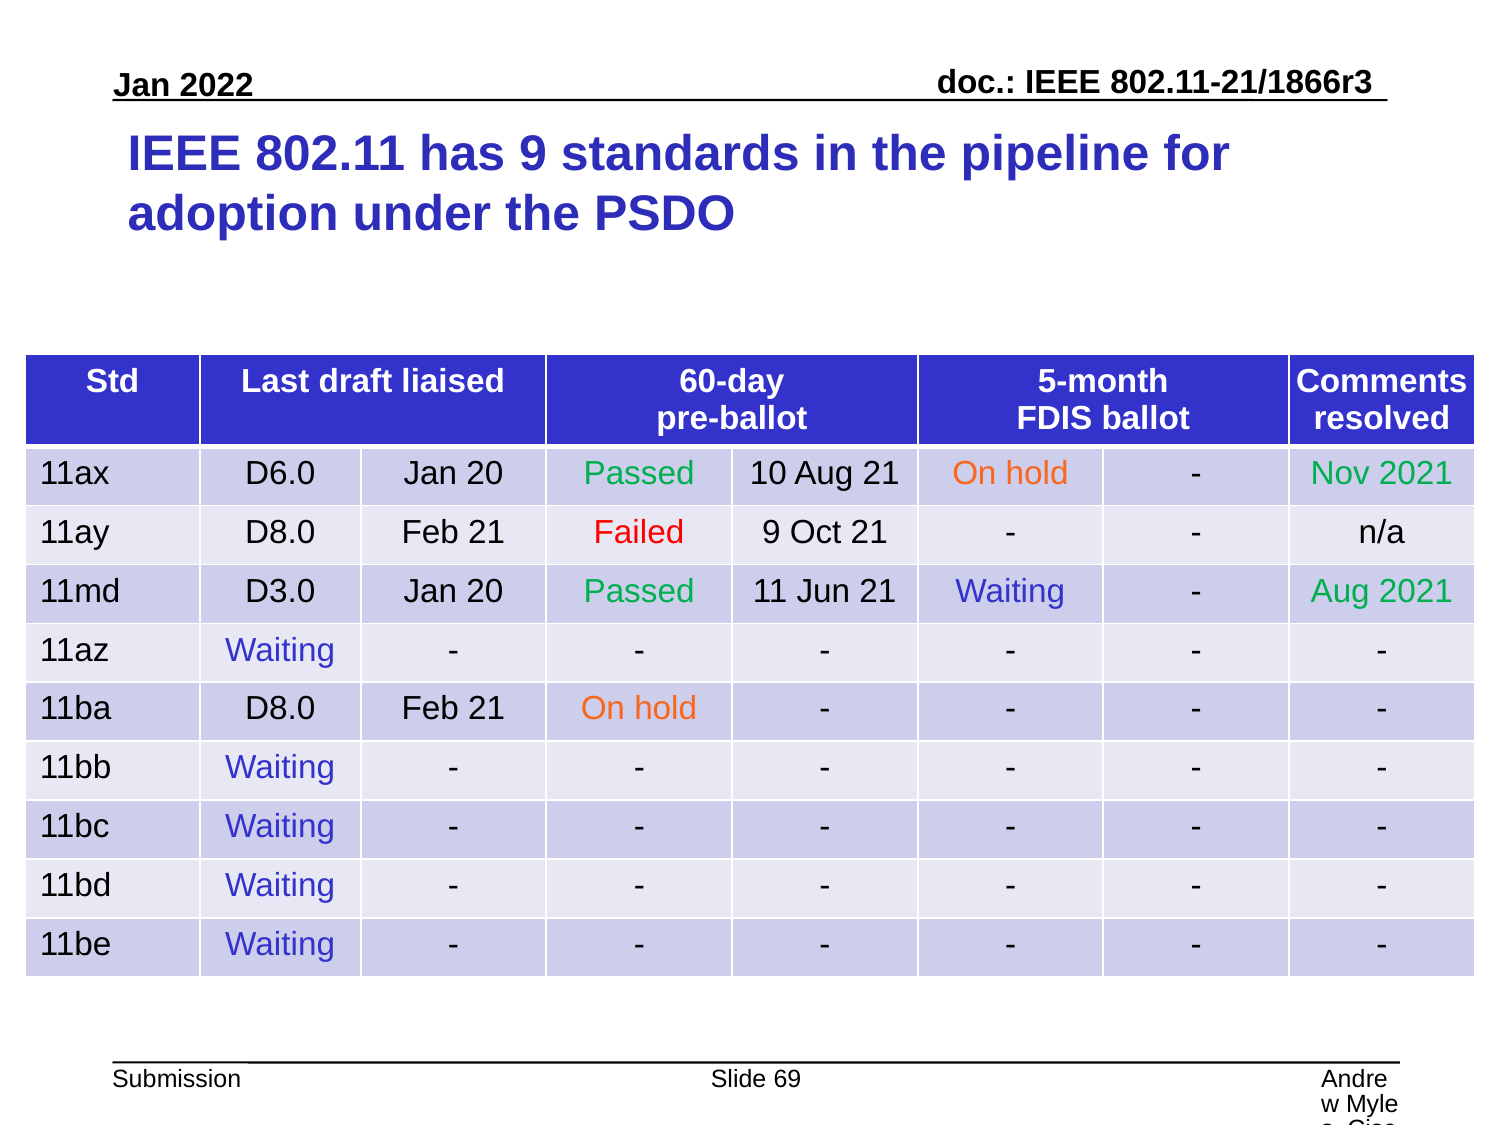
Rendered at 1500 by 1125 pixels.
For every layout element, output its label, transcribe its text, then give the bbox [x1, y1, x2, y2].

table_cell - [733, 919, 917, 976]
table_cell Waiting [919, 565, 1102, 623]
table_cell Waiting [201, 742, 360, 799]
table_cell - [1104, 801, 1288, 858]
table_cell D6.0 [201, 449, 360, 505]
table_cell - [547, 742, 731, 799]
table_cell 11bb [26, 742, 199, 799]
table_cell Waiting [201, 624, 360, 681]
table_cell - [1104, 742, 1288, 799]
table_cell 11bc [26, 801, 199, 858]
table_cell Passed [547, 449, 731, 505]
table_header Std [26, 355, 199, 444]
table_cell - [362, 801, 545, 858]
table_cell 11bd [26, 860, 199, 917]
table_cell Nov 2021 [1290, 449, 1474, 505]
slide_number Slide 69 [709, 1061, 803, 1093]
table_cell - [919, 801, 1102, 858]
table_cell - [362, 742, 545, 799]
table_cell Failed [547, 506, 731, 564]
table_cell - [1104, 506, 1288, 564]
table_cell - [1104, 683, 1288, 740]
table_cell - [1104, 565, 1288, 623]
table_cell - [919, 624, 1102, 681]
table_cell On hold [547, 683, 731, 740]
table_cell On hold [919, 449, 1102, 505]
table_cell - [1104, 860, 1288, 917]
table_cell - [733, 624, 917, 681]
table_cell - [1290, 683, 1474, 740]
table_cell Jan 20 [362, 565, 545, 623]
table_cell - [919, 742, 1102, 799]
table_cell - [547, 919, 731, 976]
table_cell - [547, 860, 731, 917]
table_cell D3.0 [201, 565, 360, 623]
table_cell D8.0 [201, 506, 360, 564]
table_cell - [919, 506, 1102, 564]
table_cell - [362, 860, 545, 917]
table_cell - [1290, 860, 1474, 917]
table_cell Waiting [201, 801, 360, 858]
table_cell - [547, 624, 731, 681]
table_cell D8.0 [201, 683, 360, 740]
table_cell - [362, 624, 545, 681]
table_cell Aug 2021 [1290, 565, 1474, 623]
table_cell 11md [26, 565, 199, 623]
table_header 60-day pre-ballot [547, 355, 917, 444]
table_cell Feb 21 [362, 506, 545, 564]
table_cell - [547, 801, 731, 858]
table_cell - [1290, 801, 1474, 858]
table_cell - [1104, 624, 1288, 681]
table_cell - [733, 742, 917, 799]
table_cell Jan 20 [362, 449, 545, 505]
footer Andrew Myles, Cisco [1320, 1061, 1402, 1093]
title IEEE 802.11 has 9 standards in the pipeline for adoption under the PSDO [112, 112, 1388, 288]
table_cell 11ay [26, 506, 199, 564]
table_header 5-month FDIS ballot [919, 355, 1288, 444]
table_cell 11be [26, 919, 199, 976]
table_cell Feb 21 [362, 683, 545, 740]
table_cell 11ba [26, 683, 199, 740]
table_cell - [1104, 449, 1288, 505]
table_cell - [733, 860, 917, 917]
table_cell Waiting [201, 860, 360, 917]
table_cell Waiting [201, 919, 360, 976]
table_cell 11az [26, 624, 199, 681]
table_cell - [733, 801, 917, 858]
table_cell 9 Oct 21 [733, 506, 917, 564]
table_header Comments resolved [1290, 355, 1474, 444]
table_cell - [1290, 742, 1474, 799]
table_cell n/a [1290, 506, 1474, 564]
table_header Last draft liaised [201, 355, 545, 444]
table_cell - [919, 683, 1102, 740]
table_cell 11 Jun 21 [733, 565, 917, 623]
table_cell - [919, 919, 1102, 976]
table_cell 11ax [26, 449, 199, 505]
table_cell - [1104, 919, 1288, 976]
table_cell Passed [547, 565, 731, 623]
table_cell - [1290, 624, 1474, 681]
table_cell - [733, 683, 917, 740]
table_cell - [1290, 919, 1474, 976]
table_cell - [362, 919, 545, 976]
table_cell - [919, 860, 1102, 917]
table_cell 10 Aug 21 [733, 449, 917, 505]
